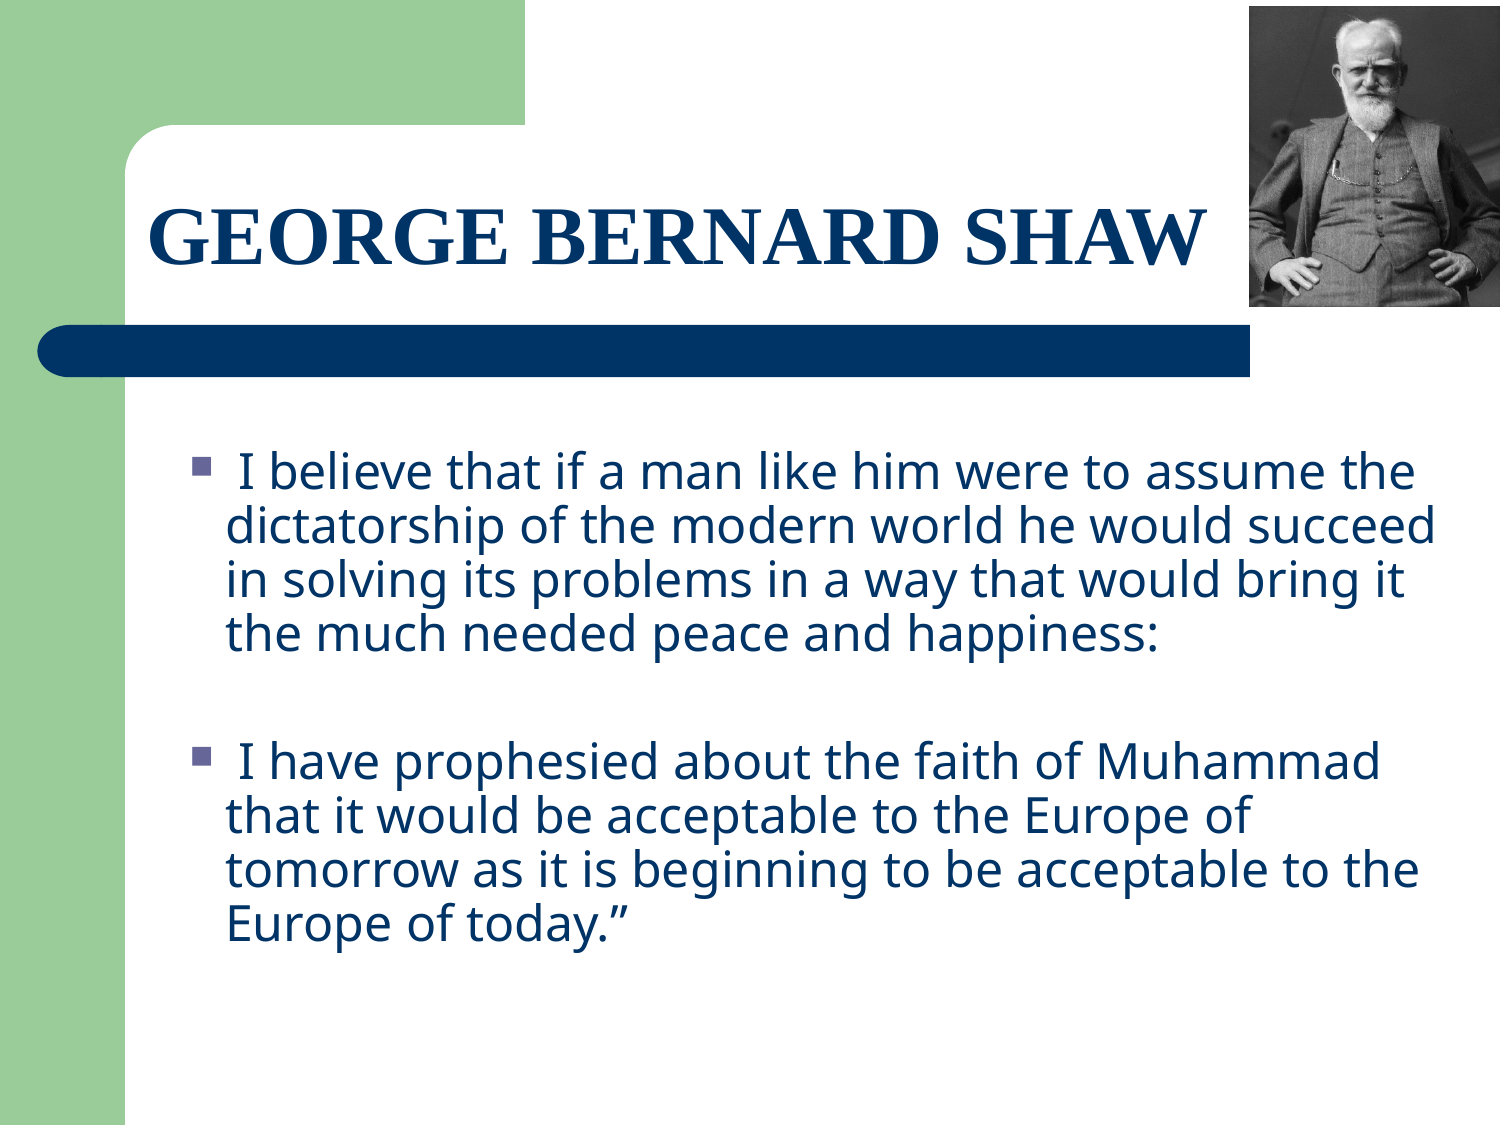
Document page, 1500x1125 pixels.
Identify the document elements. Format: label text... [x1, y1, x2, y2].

text_box I believe that if a man like him were to assume the dictatorship of the modern world he would succeed in solving its problems in a way that would bring it the much needed peace and happiness: I have prophesied about the faith of Muhammad that it would be acceptable to the Europe of tomorrow as it is beginning to be acceptable to the Europe of today.” [174, 439, 1477, 1068]
text_box GEORGE BERNARD SHAW [126, 137, 1248, 325]
picture [1249, 5, 1500, 307]
